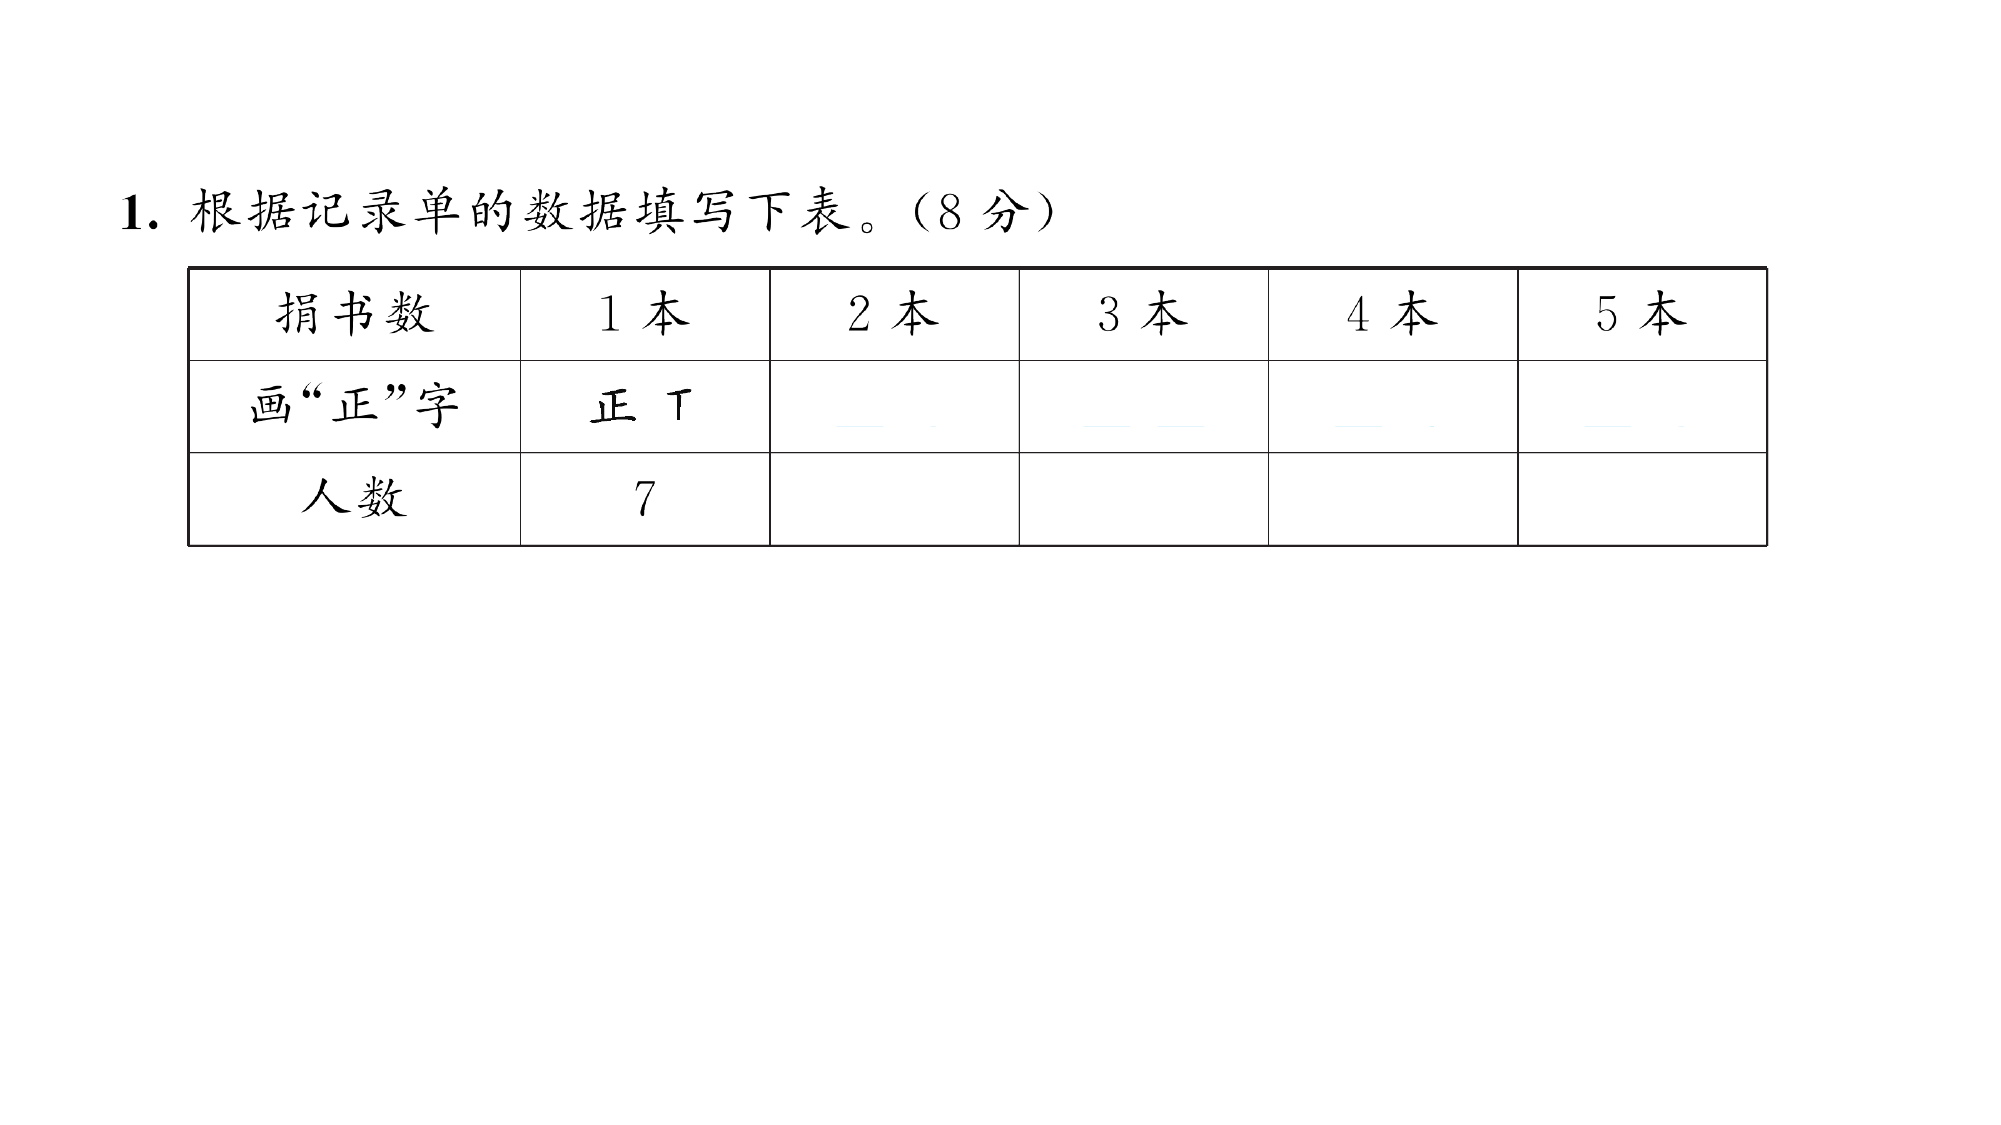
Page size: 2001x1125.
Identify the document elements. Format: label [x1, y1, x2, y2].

picture [118, 177, 2000, 562]
